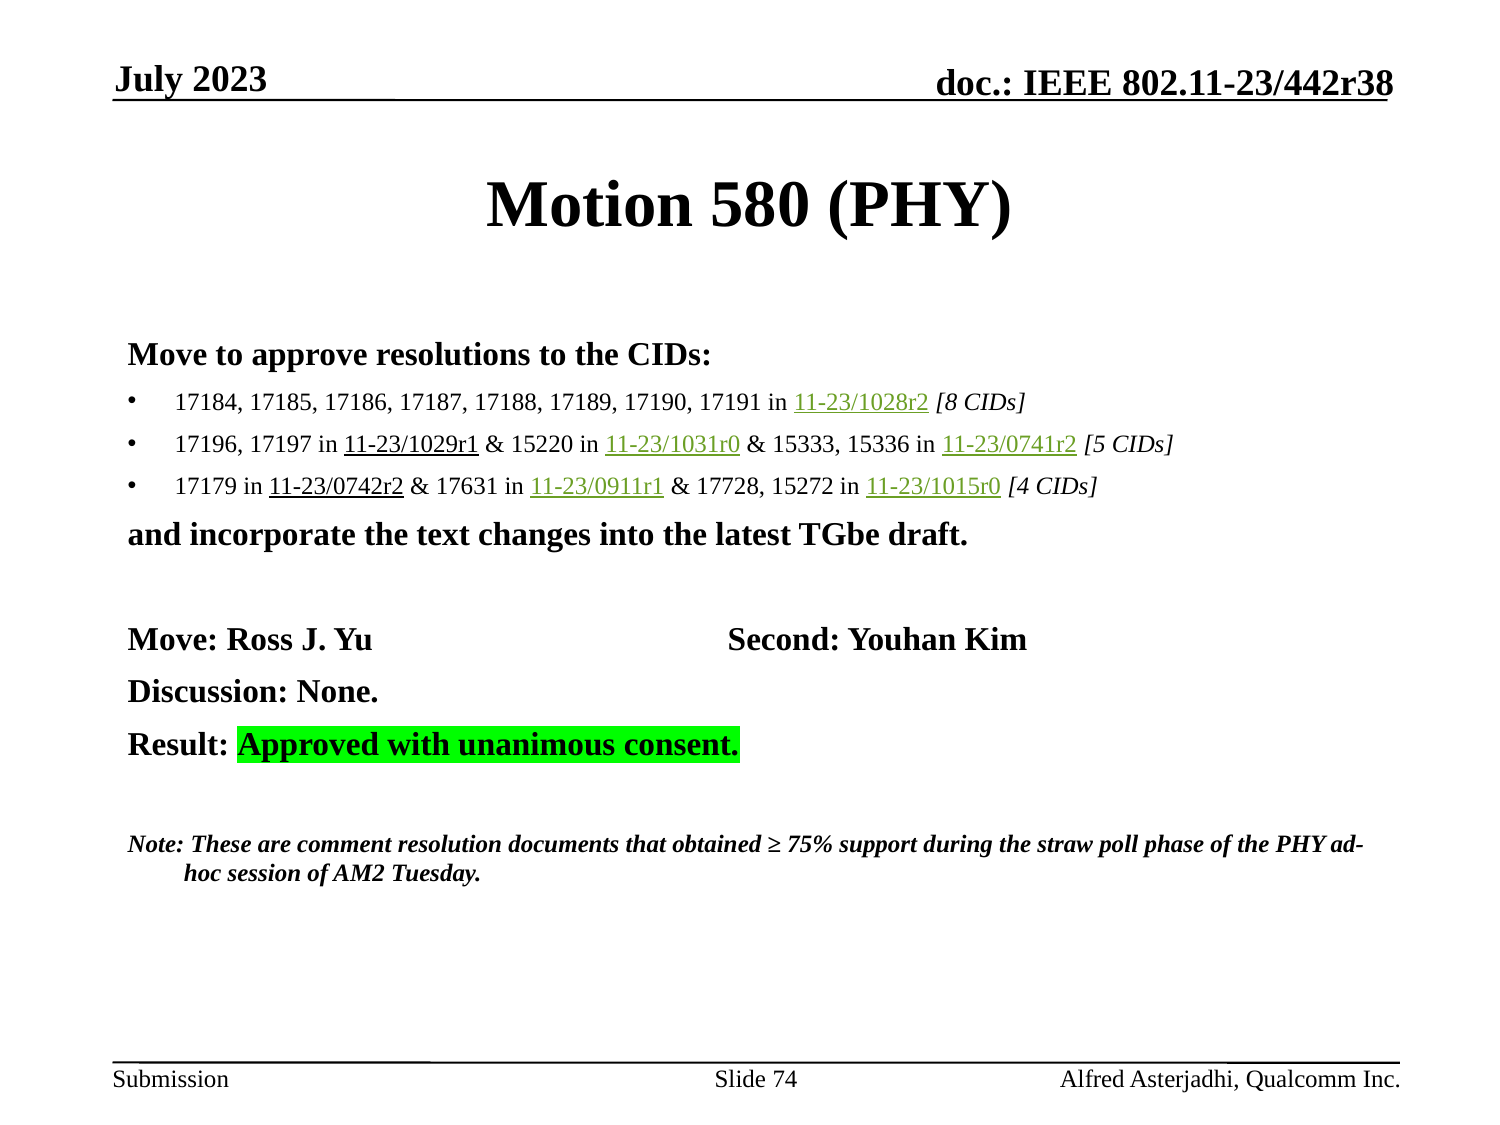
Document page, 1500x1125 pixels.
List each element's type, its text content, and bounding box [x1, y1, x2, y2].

title Motion 580 (PHY) [112, 112, 1388, 288]
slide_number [114, 54, 423, 100]
slide_number Slide 74 [712, 1061, 800, 1123]
footer Alfred Asterjadhi, Qualcomm Inc. [878, 1061, 1402, 1093]
list Move to approve resolutions to the CIDs: 17184, 17185, 17186, 17187, 17188, 17189, 17190, 17191 in 11-23/1028r2 [8 CIDs] 17196, 17197 in 11-23/1029r1 & 15220 in 11-23/1031r0 & 15333, 15336 in 11-23/0741r2 [5 CIDs] 17179 in 11-23/0742r2 & 17631 in 11-23/0911r1 & 17728, 15272 in 11-23/1015r0 [4 CIDs] and incorporate the text changes into the latest TGbe draft. Move: Ross J. Yu Second: Youhan Kim Discussion: None. Result: Approved with unanimous consent. Note: These are comment resolution documents that obtained ≥ 75% support during the straw poll phase of the PHY ad-hoc session of AM2 Tuesday. [112, 324, 1388, 1063]
